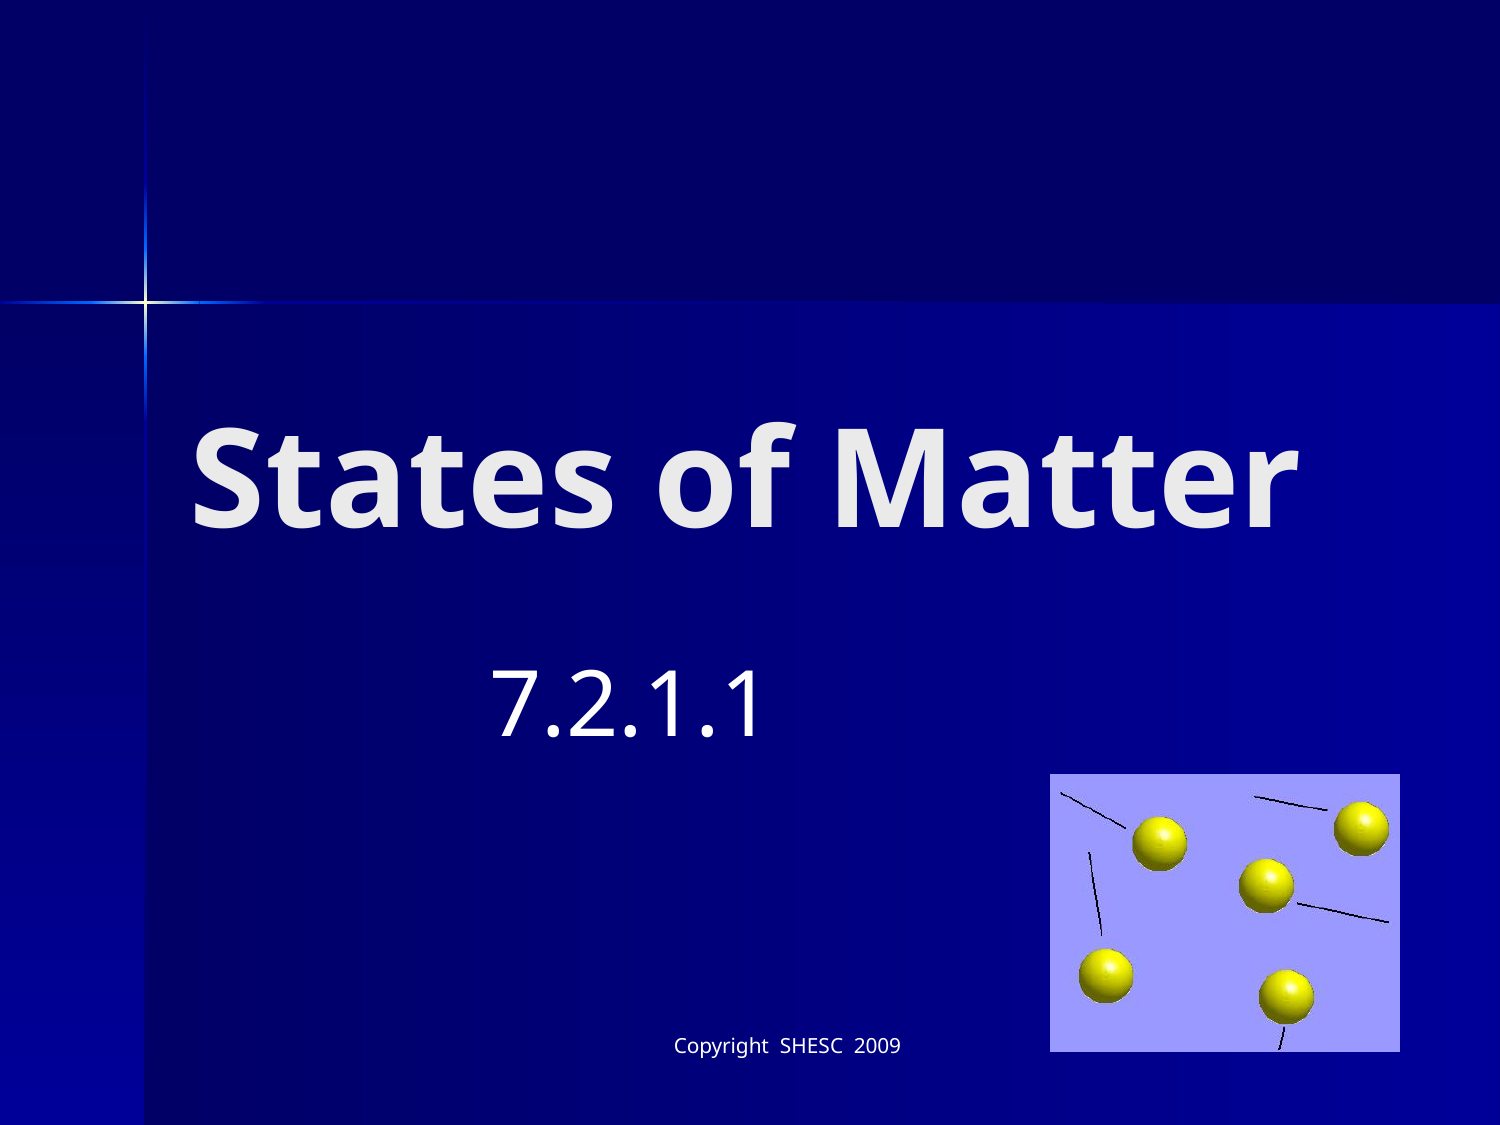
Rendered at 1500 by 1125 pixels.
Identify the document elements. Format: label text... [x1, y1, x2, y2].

picture [1049, 774, 1401, 1052]
text_box 7.2.1.1 [474, 637, 850, 763]
footer Copyright SHESC 2009 [549, 1024, 1026, 1101]
title States of Matter [174, 327, 1338, 563]
